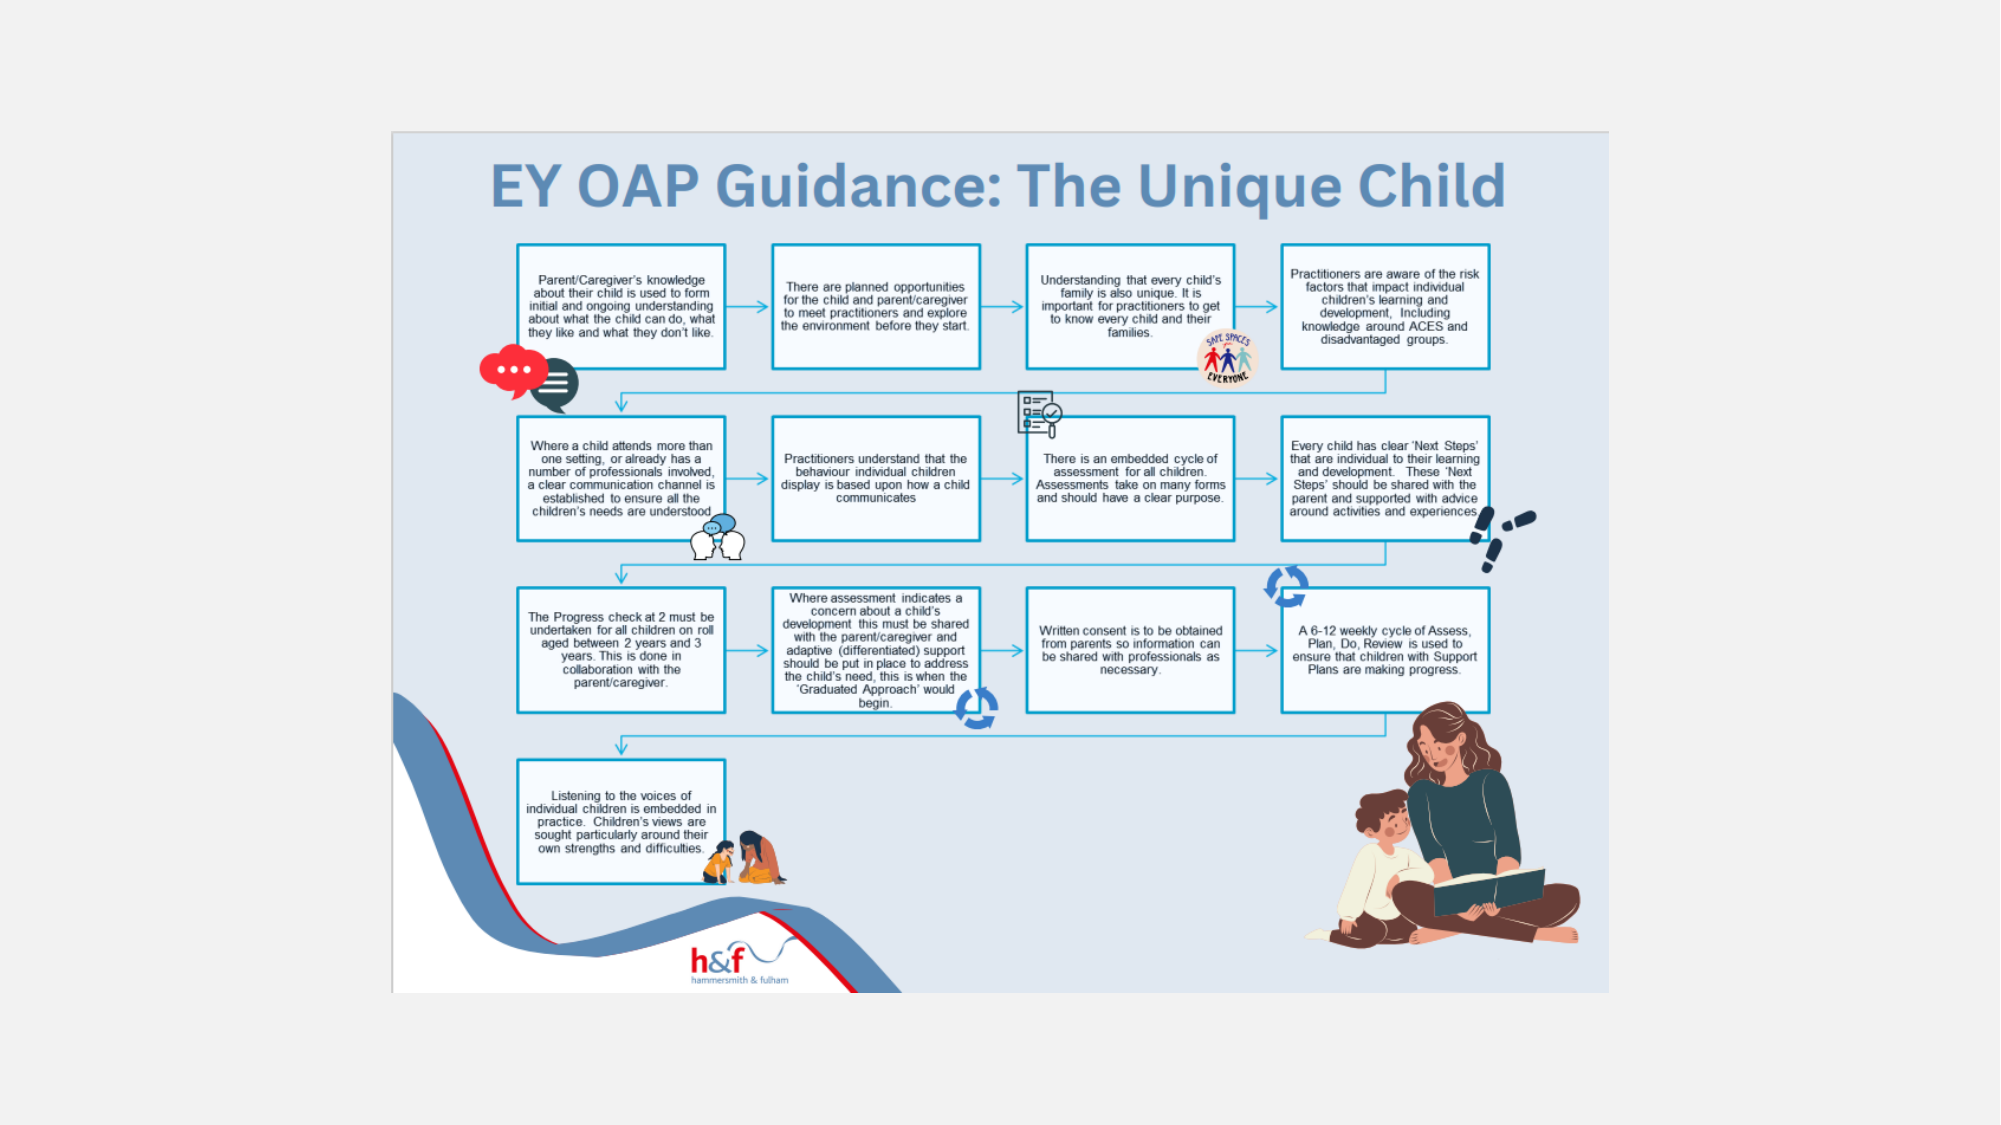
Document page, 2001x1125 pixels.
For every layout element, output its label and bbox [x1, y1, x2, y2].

list [391, 131, 1609, 993]
